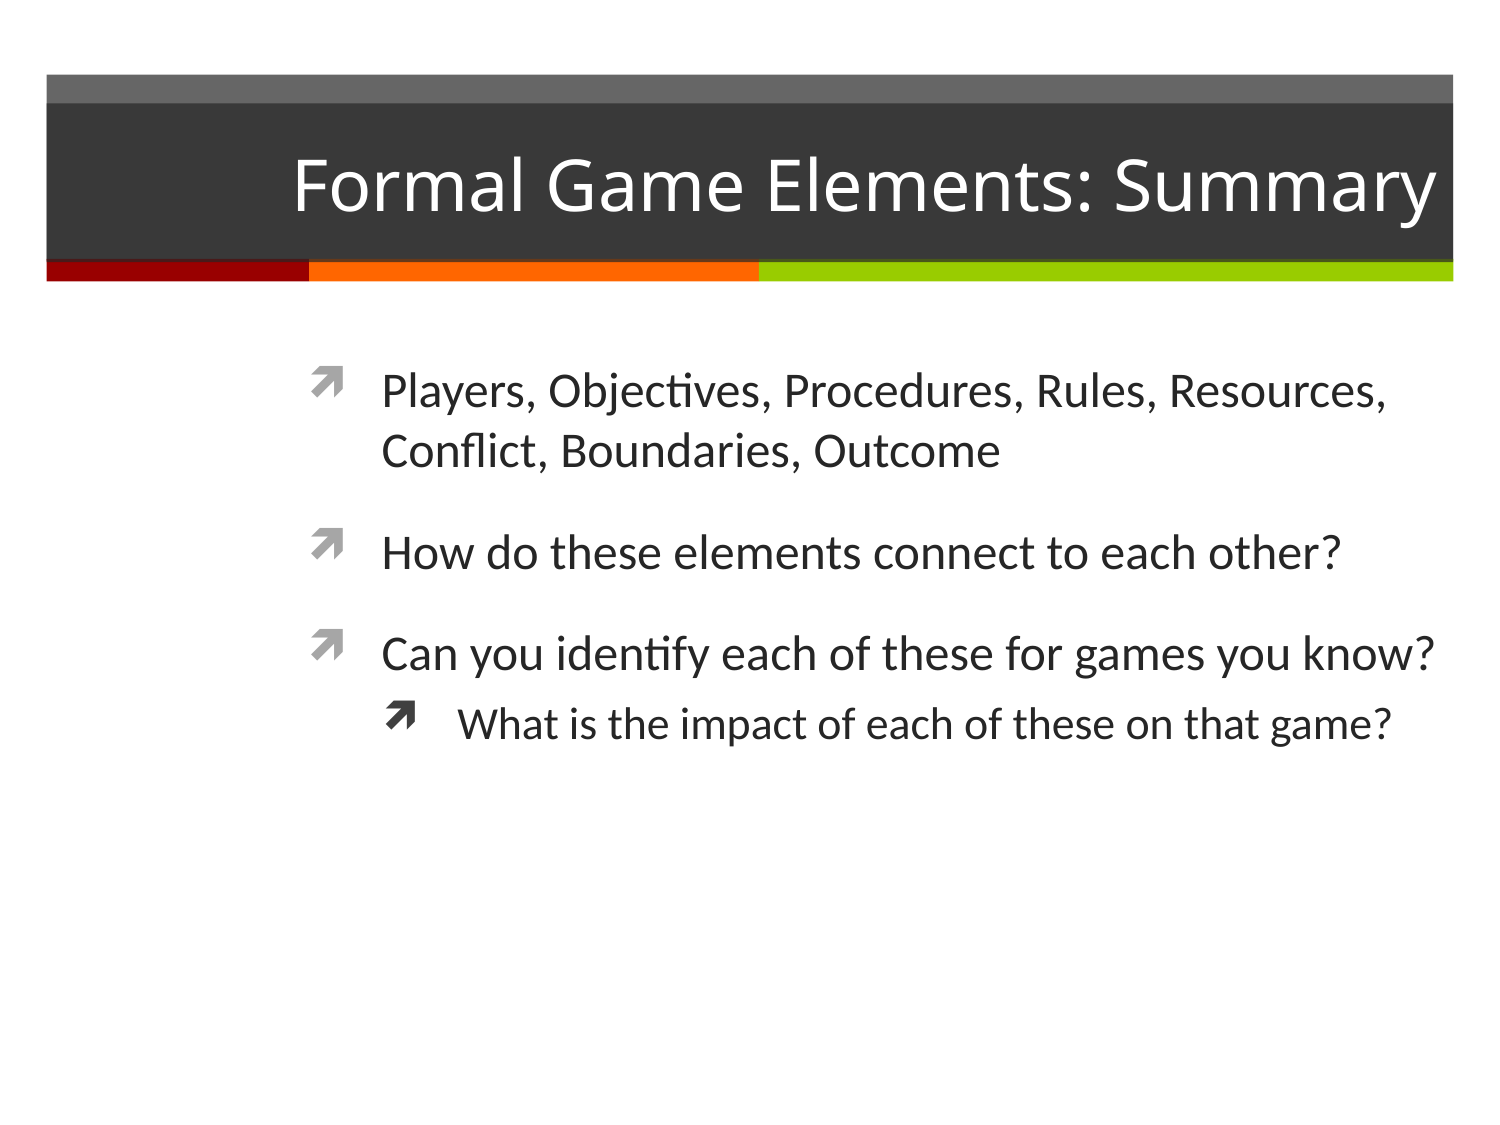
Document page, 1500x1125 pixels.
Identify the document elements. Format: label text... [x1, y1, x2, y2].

title Formal Game Elements: Summary [46, 103, 1454, 263]
list Players, Objectives, Procedures, Rules, Resources, Conflict, Boundaries, Outcome How do these elements connect to each other? Can you identify each of these for games you know? What is the impact of each of these on that game? [292, 350, 1454, 1005]
